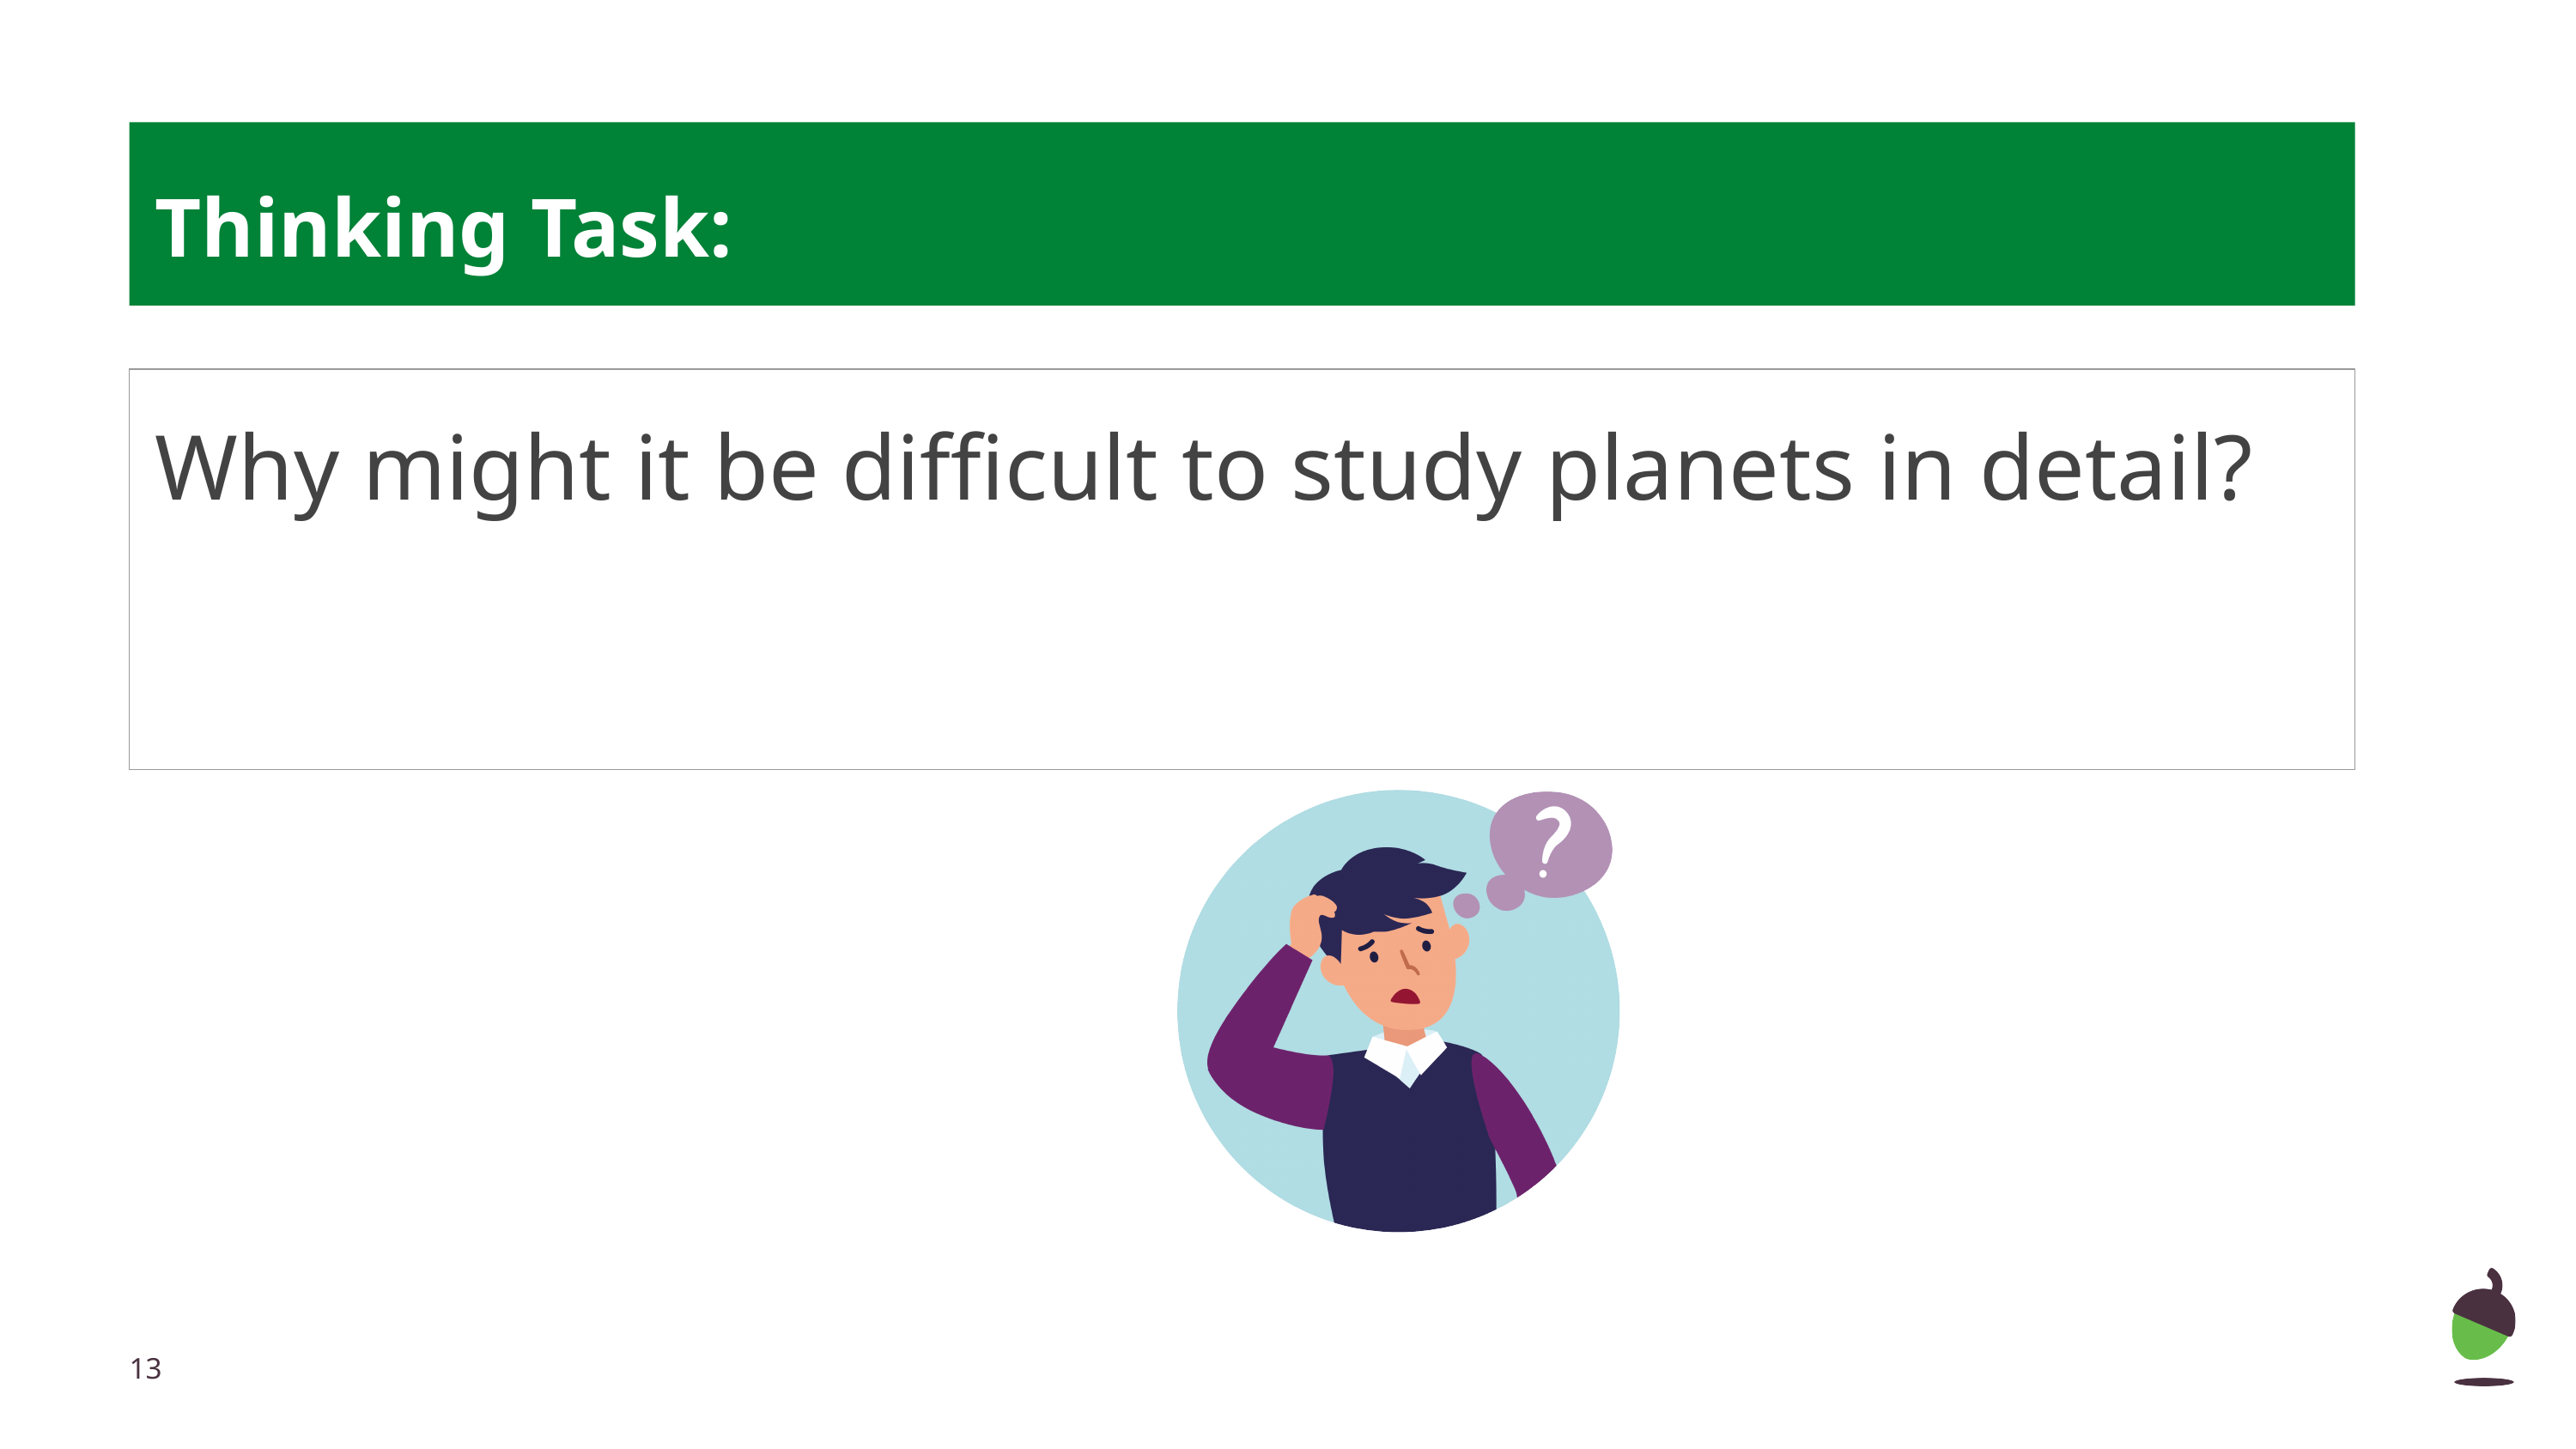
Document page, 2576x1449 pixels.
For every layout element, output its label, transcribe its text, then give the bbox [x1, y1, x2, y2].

picture [1115, 735, 1686, 1292]
picture [2451, 1268, 2516, 1386]
slide_number ‹#› [129, 1349, 332, 1401]
subtitle Thinking Task: [129, 122, 2355, 306]
list Why might it be difficult to study planets in detail? [129, 368, 2355, 770]
